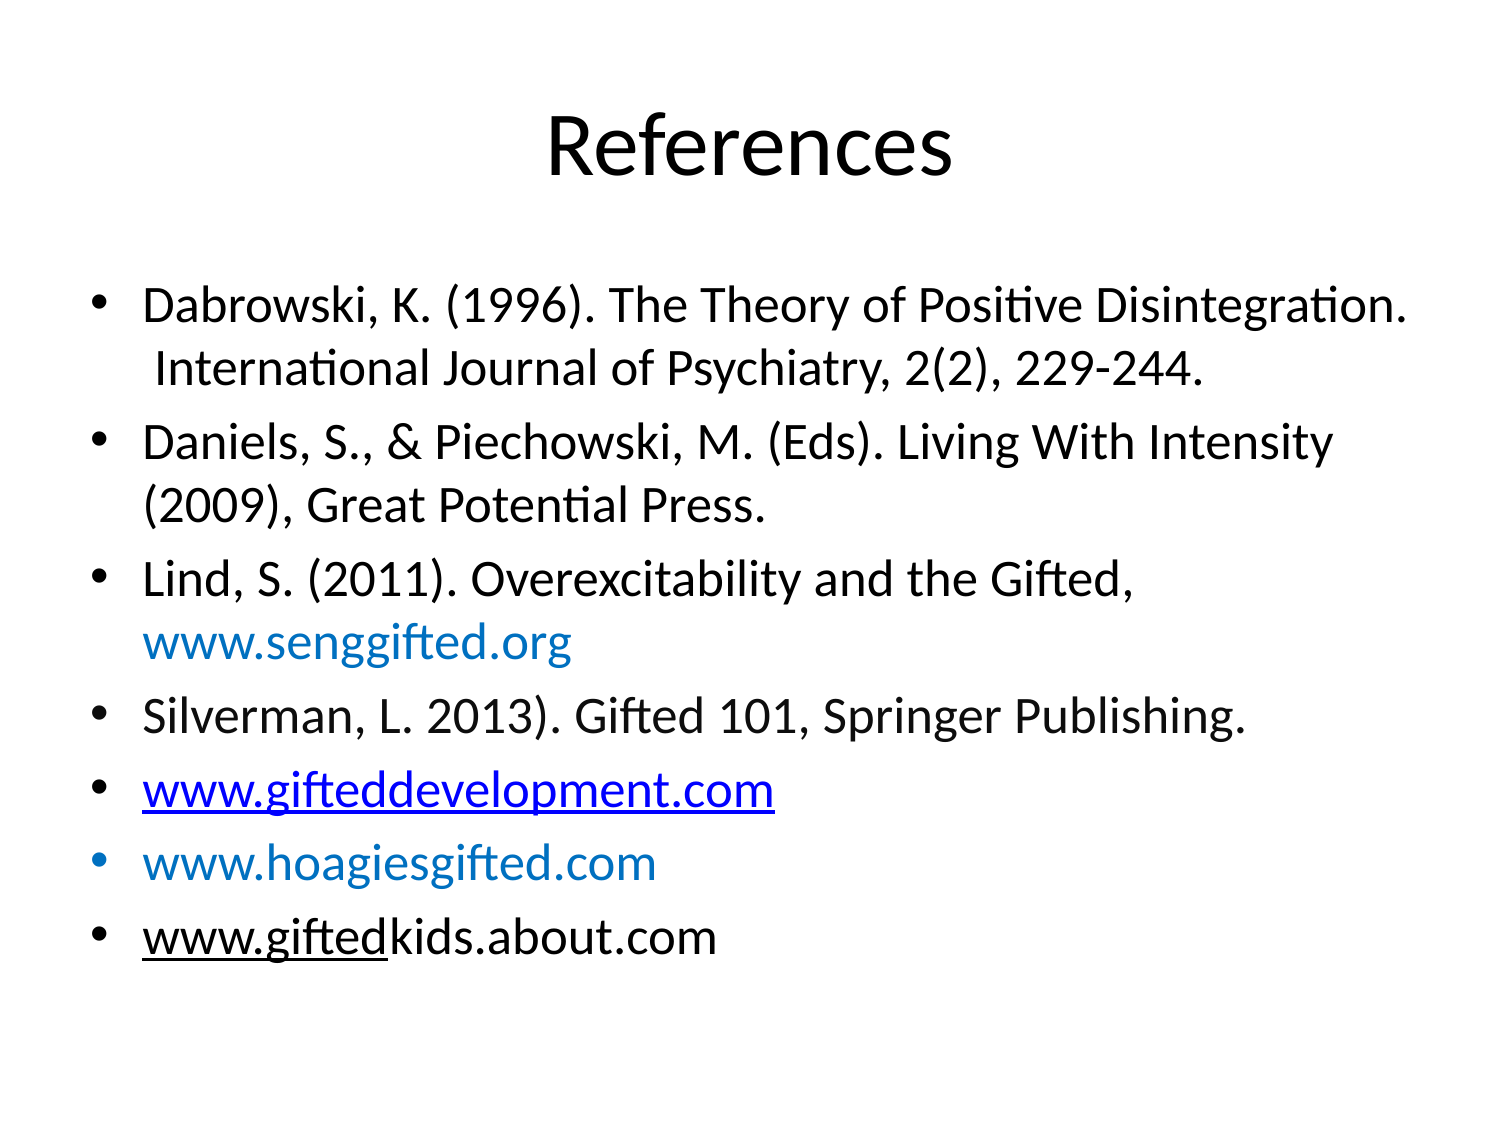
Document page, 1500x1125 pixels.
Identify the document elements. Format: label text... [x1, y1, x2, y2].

list Dabrowski, K. (1996). The Theory of Positive Disintegration. International Journal of Psychiatry, 2(2), 229-244. Daniels, S., & Piechowski, M. (Eds). Living With Intensity (2009), Great Potential Press. Lind, S. (2011). Overexcitability and the Gifted, www.senggifted.org Silverman, L. 2013). Gifted 101, Springer Publishing. www.gifteddevelopment.com www.hoagiesgifted.com www.giftedkids.about.com [75, 262, 1425, 1005]
title References [75, 45, 1425, 233]
